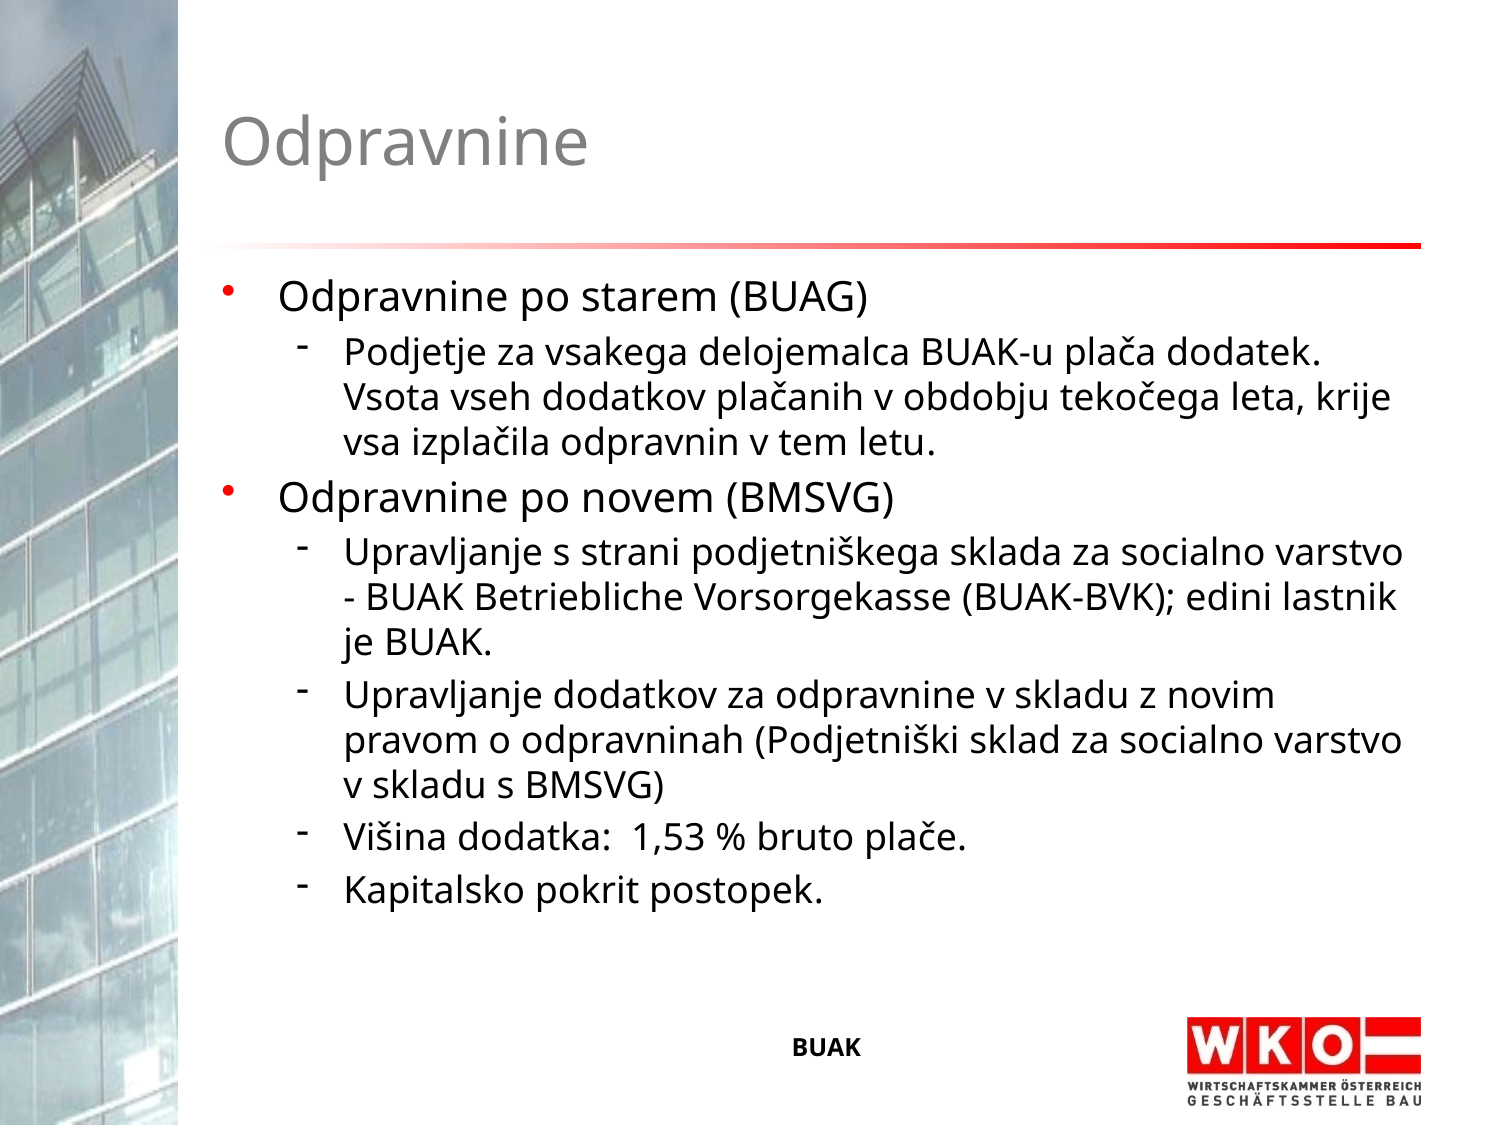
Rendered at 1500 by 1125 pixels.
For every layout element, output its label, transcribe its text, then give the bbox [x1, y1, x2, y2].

list Odpravnine po starem (BUAG) Podjetje za vsakega delojemalca BUAK-u plača dodatek. Vsota vseh dodatkov plačanih v obdobju tekočega leta, krije vsa izplačila odpravnin v tem letu. Odpravnine po novem (BMSVG) Upravljanje s strani podjetniškega sklada za socialno varstvo - BUAK Betriebliche Vorsorgekasse (BUAK-BVK); edini lastnik je BUAK. Upravljanje dodatkov za odpravnine v skladu z novim pravom o odpravninah (Podjetniški sklad za socialno varstvo v skladu s BMSVG) Višina dodatka: 1,53 % bruto plače. Kapitalsko pokrit postopek. [206, 262, 1422, 1006]
picture [1187, 1017, 1421, 1106]
title Odpravnine [206, 44, 1422, 233]
